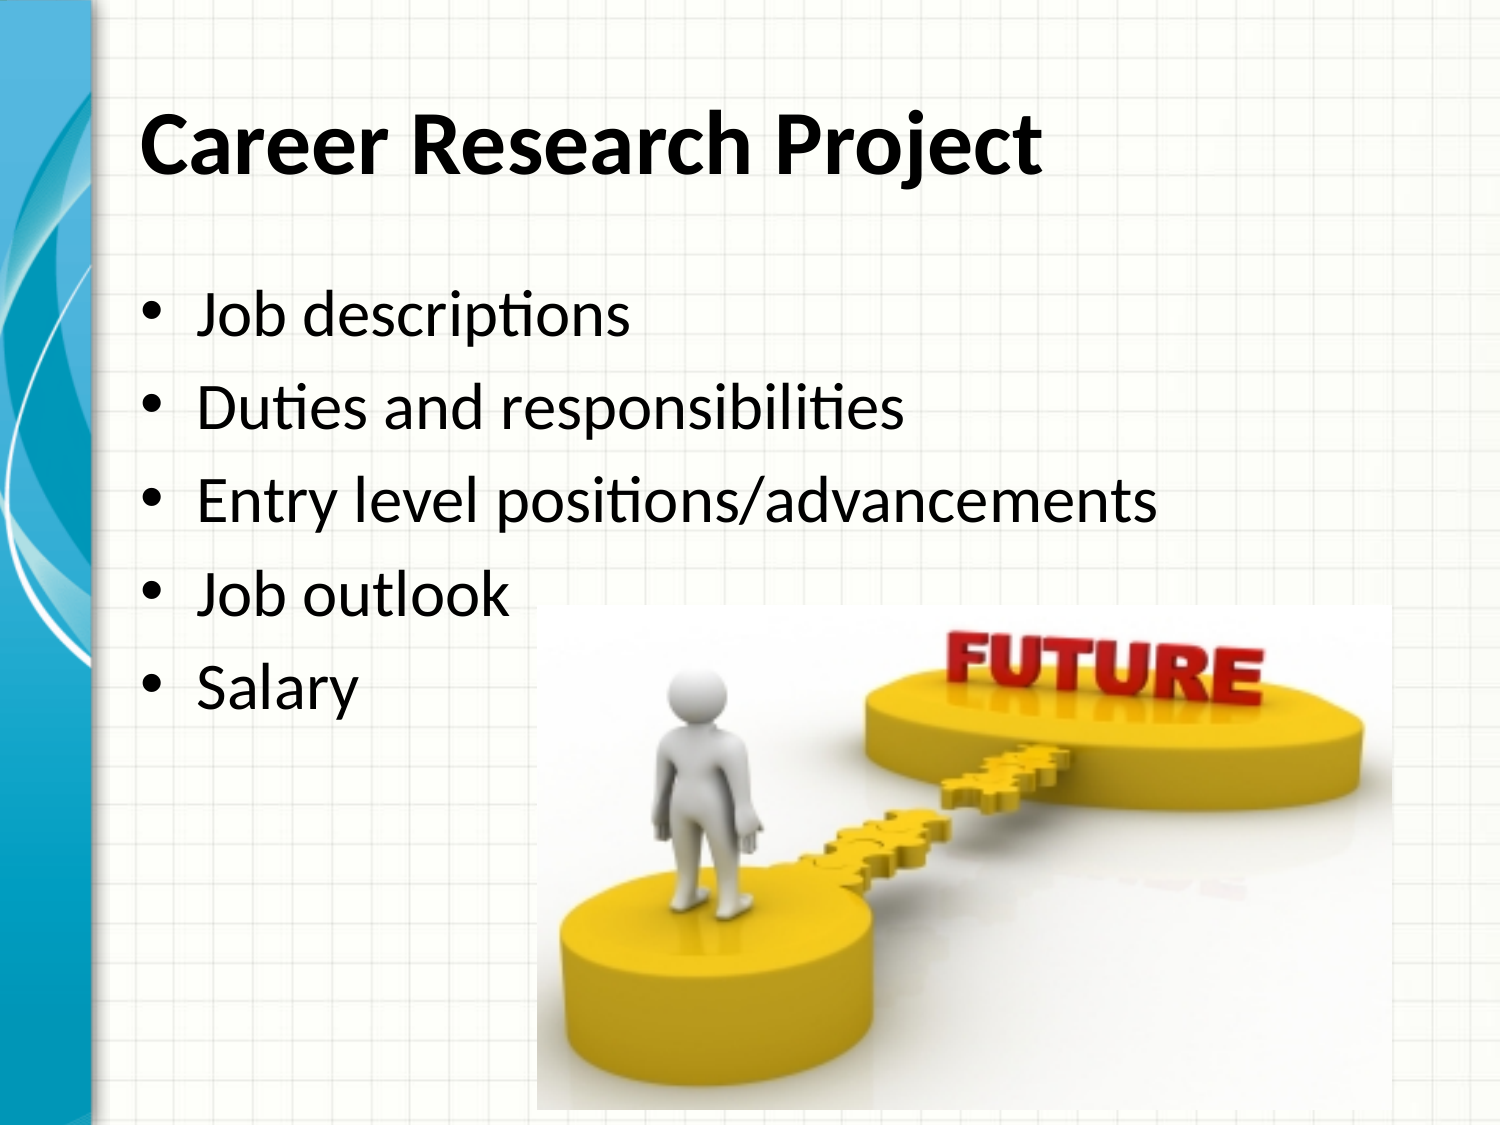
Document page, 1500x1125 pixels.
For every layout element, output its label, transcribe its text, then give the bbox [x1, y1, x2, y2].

picture [0, 0, 1500, 1125]
list Job descriptions Duties and responsibilities Entry level positions/advancements Job outlook Salary [125, 261, 1450, 967]
title Career Research Project [125, 44, 1450, 232]
